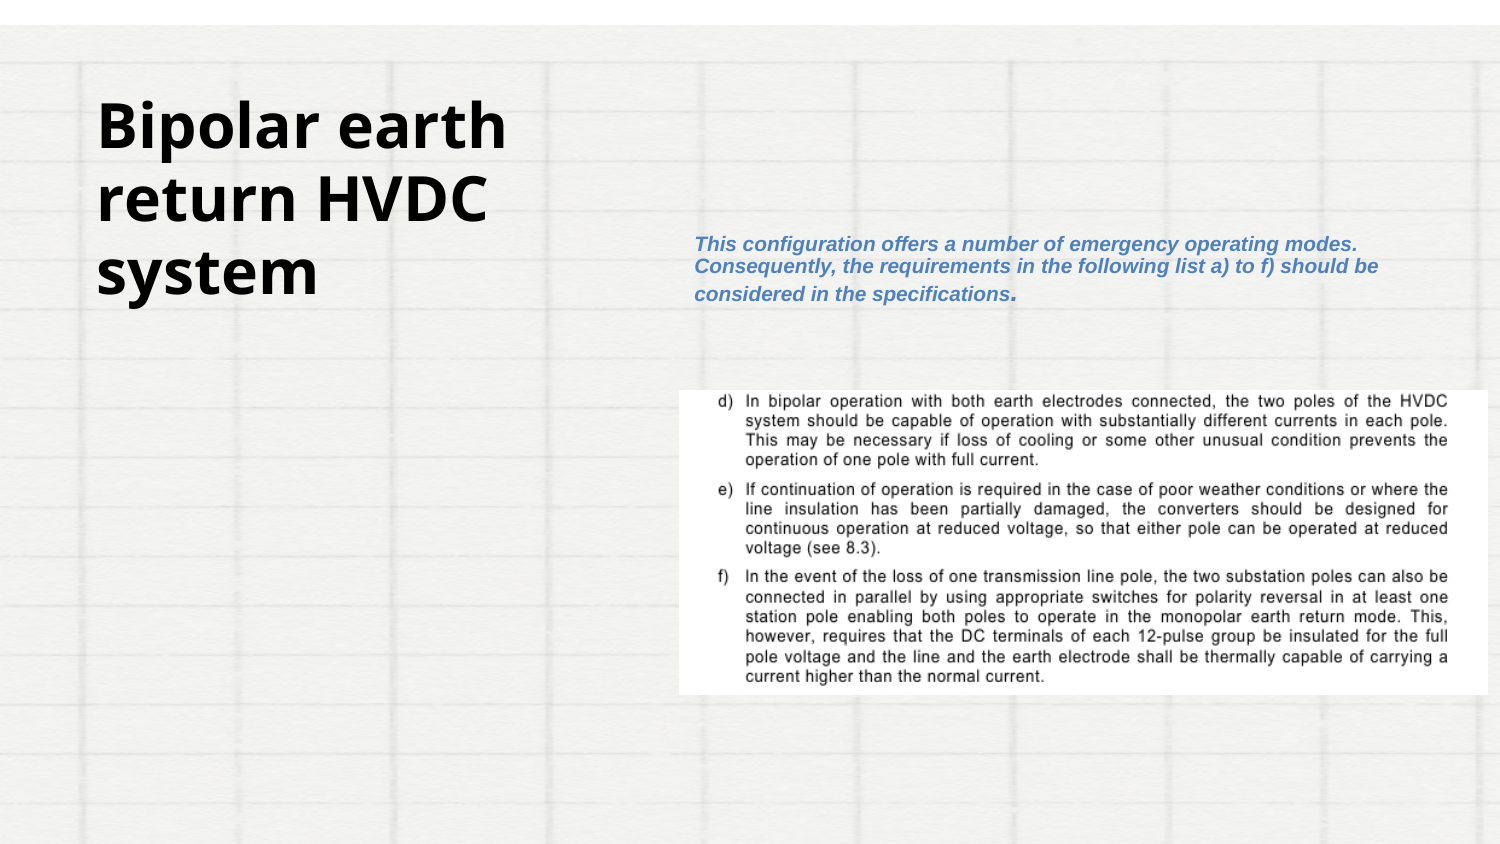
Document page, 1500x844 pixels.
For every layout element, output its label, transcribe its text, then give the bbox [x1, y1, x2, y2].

text_box Bipolar earth return HVDC system [96, 90, 674, 382]
text_box This configuration offers a number of emergency operating modes. Consequently, the requirements in the following list a) to f) should be considered in the specifications. [679, 218, 1470, 323]
picture [679, 389, 1488, 696]
text_box [0, 25, 1500, 844]
